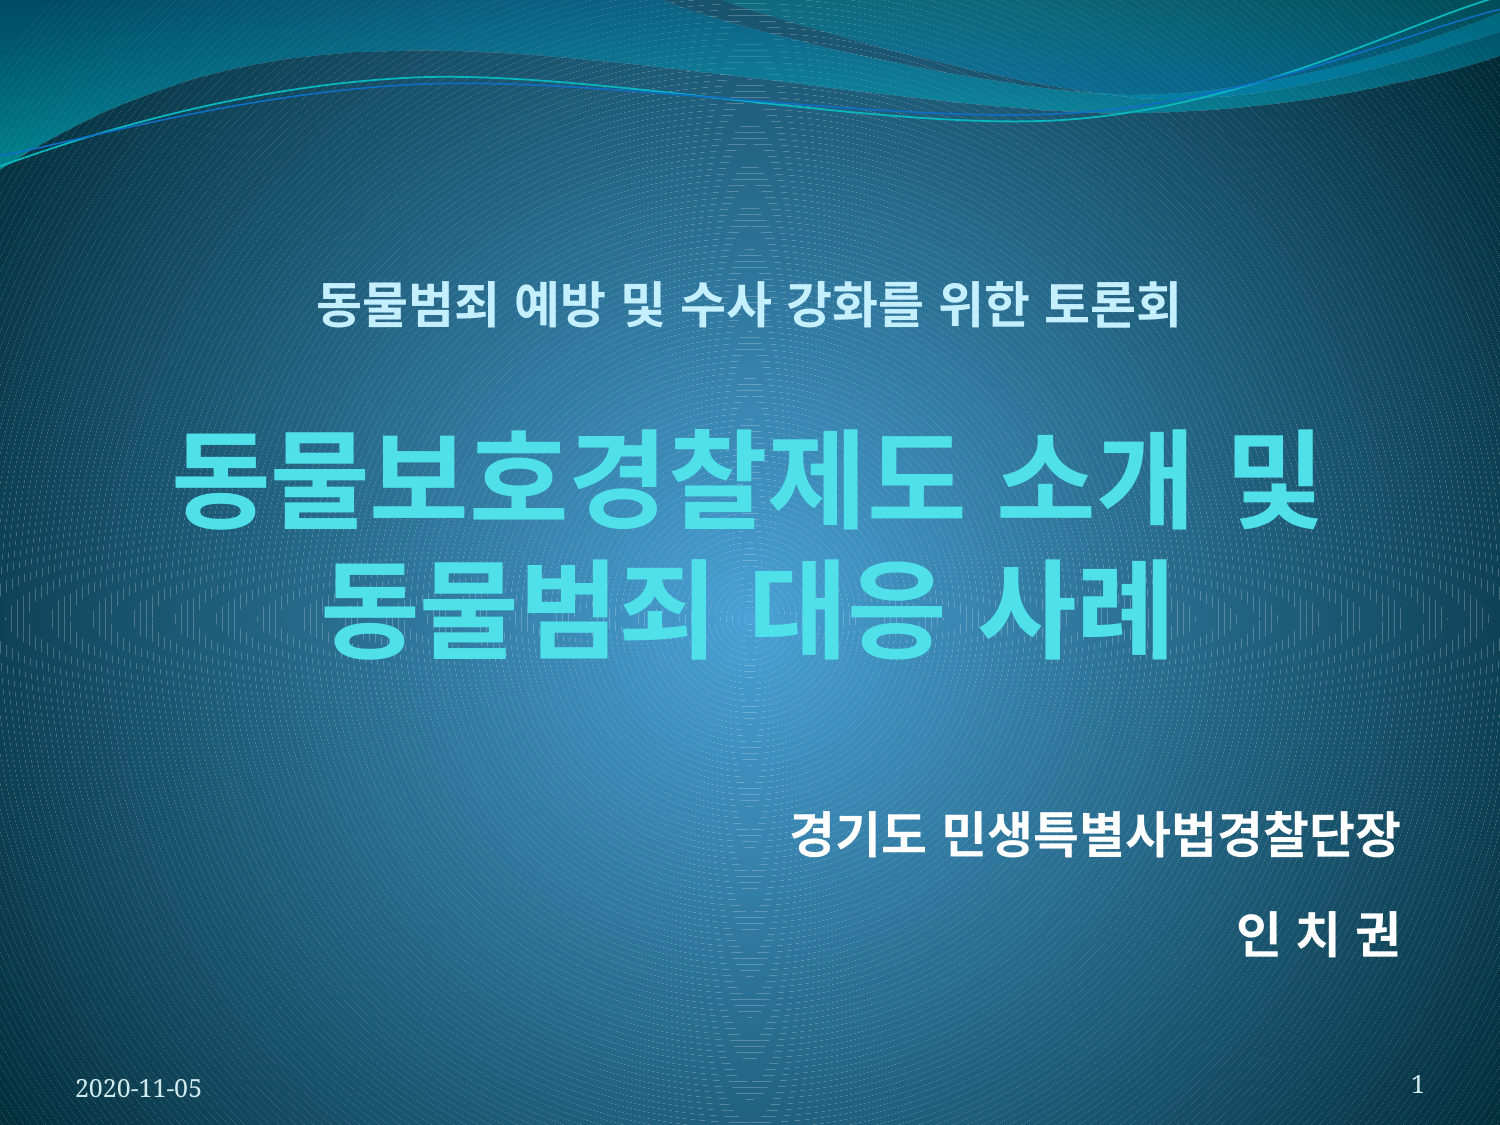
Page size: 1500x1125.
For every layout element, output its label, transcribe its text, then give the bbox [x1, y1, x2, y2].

text_box 동물범죄 예방 및 수사 강화를 위한 토론회 [302, 266, 1198, 341]
title 동물보호경찰제도 소개 및 동물범죄 대응 사례 [106, 372, 1394, 673]
subtitle 경기도 민생특별사법경찰단장 인 치 권 [123, 690, 1413, 1043]
slide_number 1 [1299, 1042, 1425, 1103]
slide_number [75, 1042, 425, 1103]
